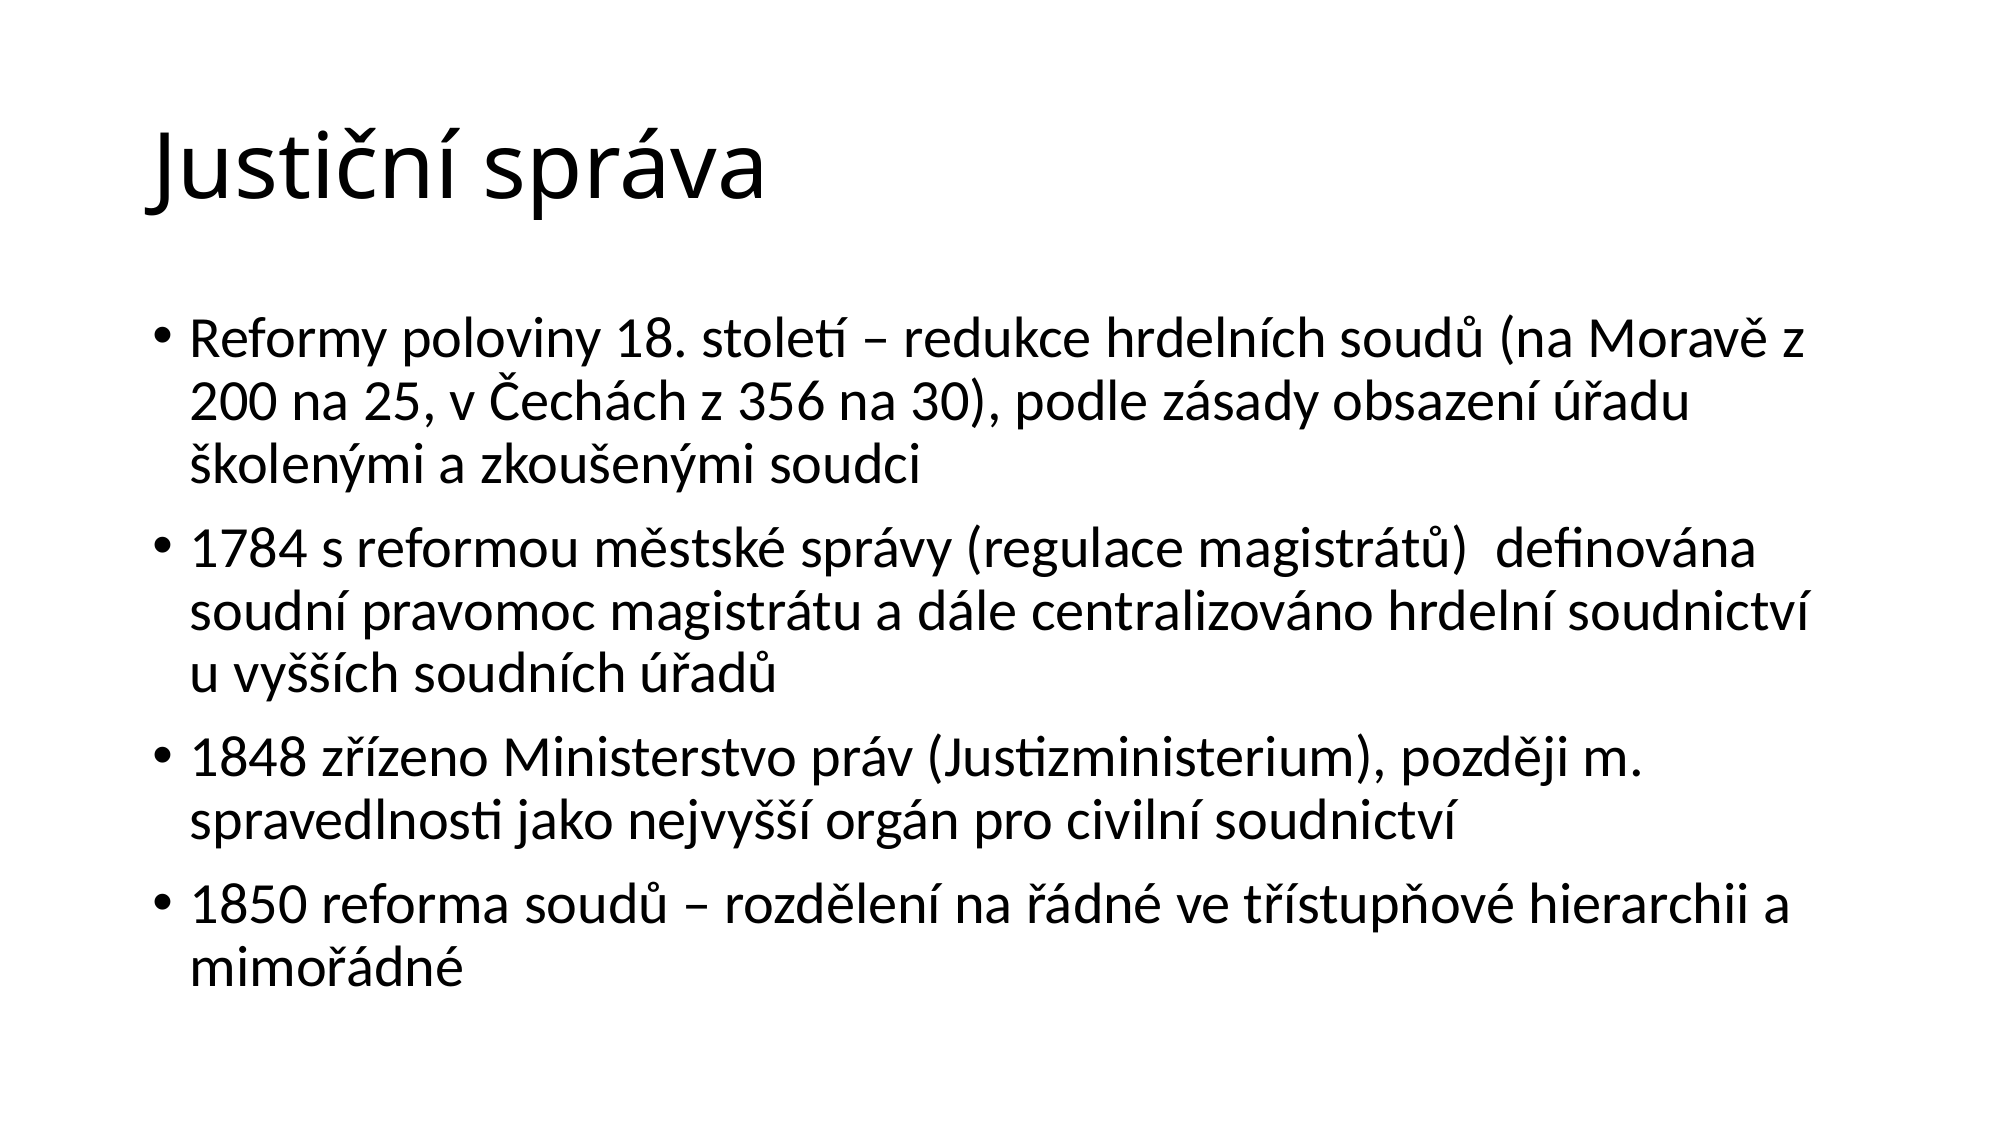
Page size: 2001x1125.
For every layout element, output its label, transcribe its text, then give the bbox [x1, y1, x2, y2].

list Reformy poloviny 18. století – redukce hrdelních soudů (na Moravě z 200 na 25, v Čechách z 356 na 30), podle zásady obsazení úřadu školenými a zkoušenými soudci 1784 s reformou městské správy (regulace magistrátů) definována soudní pravomoc magistrátu a dále centralizováno hrdelní soudnictví u vyšších soudních úřadů 1848 zřízeno Ministerstvo práv (Justizministerium), později m. spravedlnosti jako nejvyšší orgán pro civilní soudnictví 1850 reforma soudů – rozdělení na řádné ve třístupňové hierarchii a mimořádné [137, 299, 1863, 1014]
title Justiční správa [137, 59, 1863, 278]
